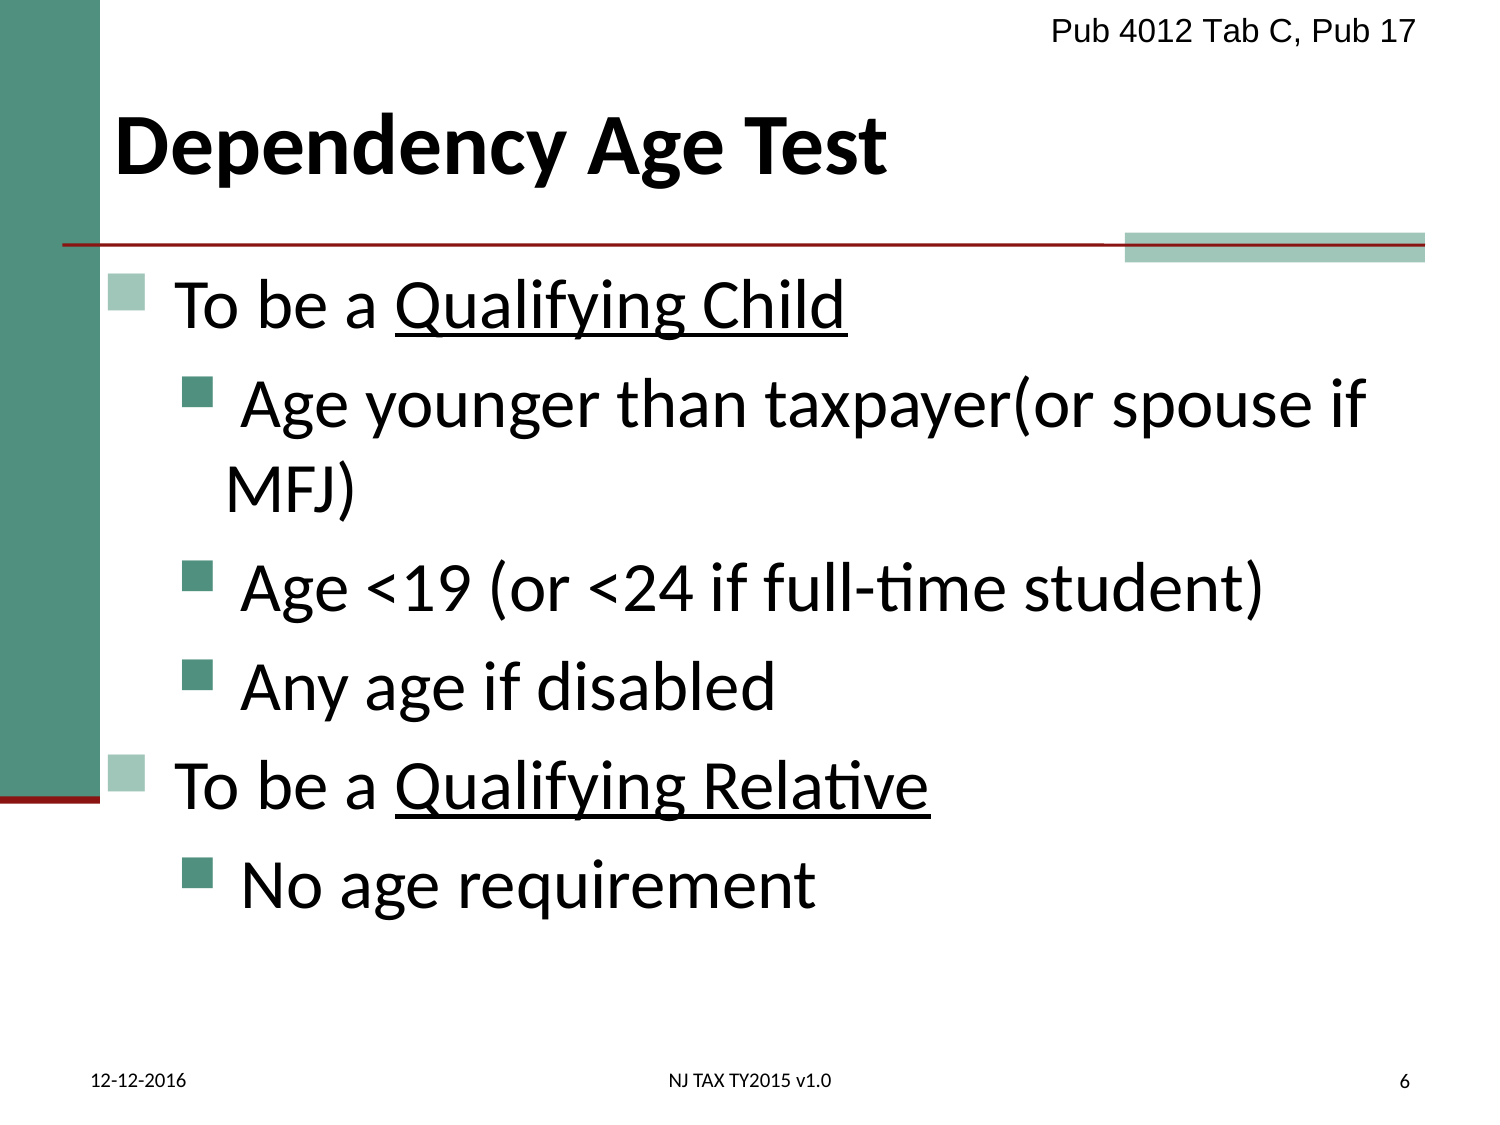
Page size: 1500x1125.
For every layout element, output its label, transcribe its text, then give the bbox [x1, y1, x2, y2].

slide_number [74, 1049, 401, 1100]
text_box Pub 4012 Tab C, Pub 17 [1035, 9, 1432, 50]
footer NJ TAX TY2015 v1.0 [496, 1050, 1004, 1100]
list To be a Qualifying Child Age younger than taxpayer(or spouse if MFJ) Age <19 (or <24 if full-time student) Any age if disabled To be a Qualifying Relative No age requirement [87, 249, 1425, 1063]
slide_number 6 [1112, 1049, 1426, 1101]
title Dependency Age Test [99, 45, 1425, 234]
